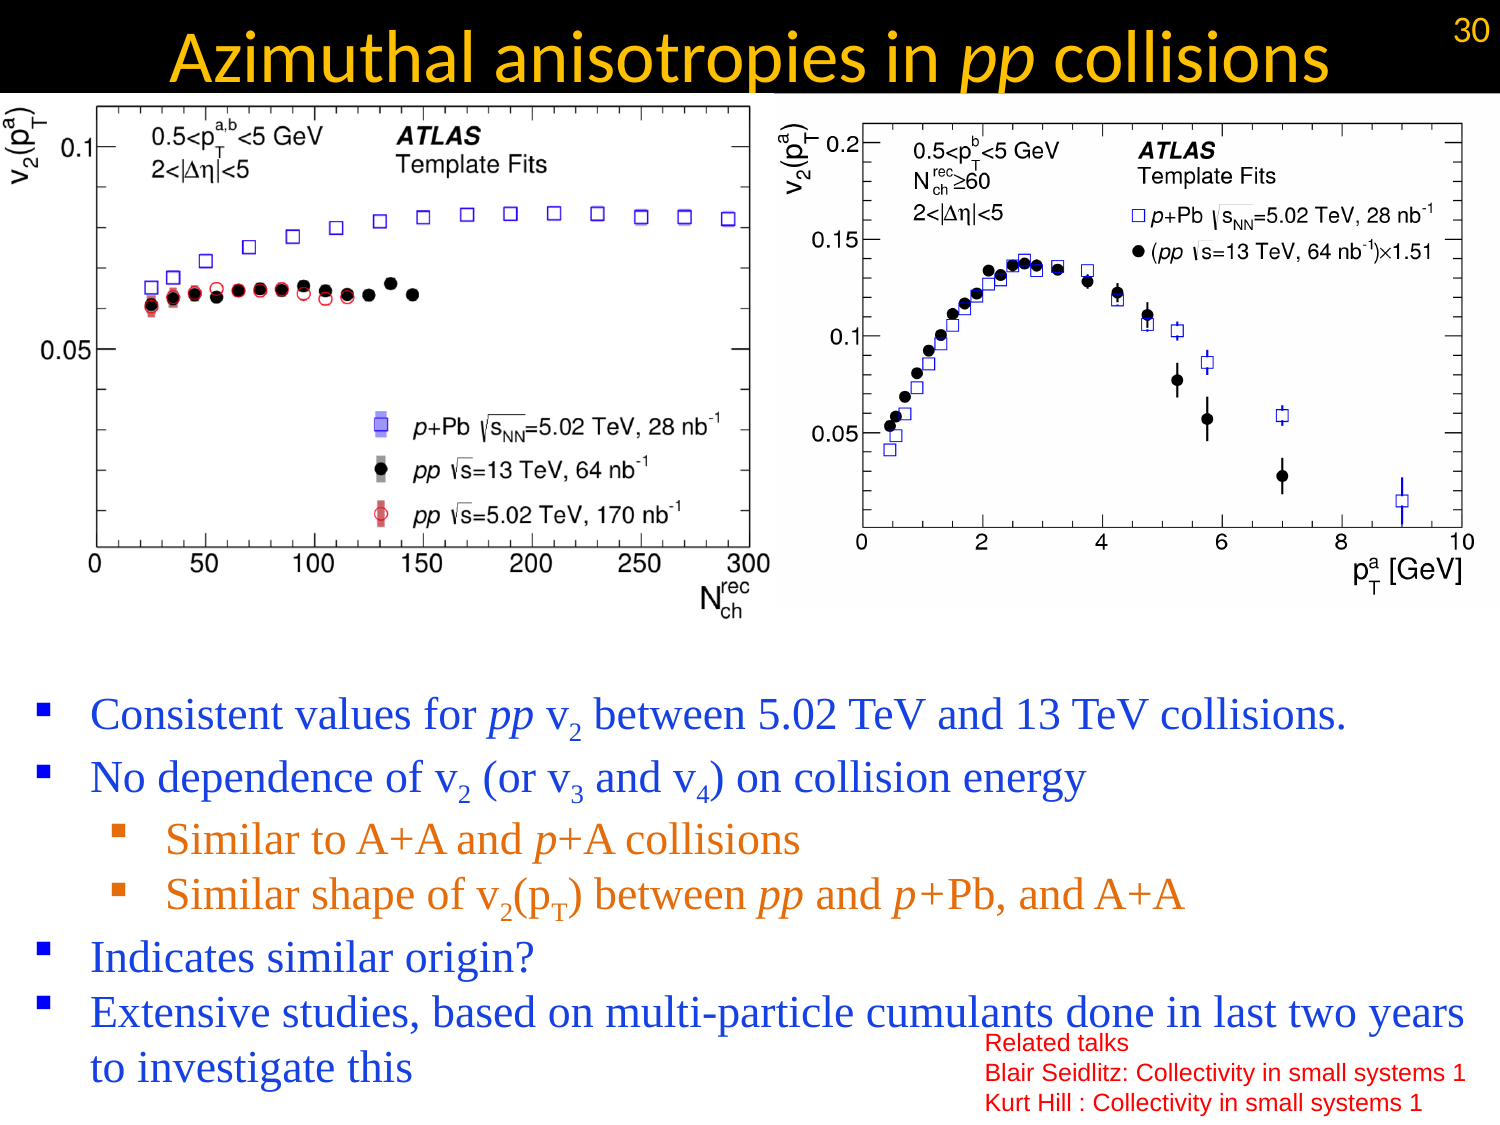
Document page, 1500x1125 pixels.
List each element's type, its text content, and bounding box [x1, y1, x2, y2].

text_box Azimuthal anisotropies in pp collisions [0, 0, 1500, 94]
text_box Consistent values for pp v2 between 5.02 TeV and 13 TeV collisions. No dependence of v2 (or v3 and v4) on collision energy Similar to A+A and p+A collisions Similar shape of v2(pT) between pp and p+Pb, and A+A Indicates similar origin? Extensive studies, based on multi-particle cumulants done in last two years to investigate this [0, 668, 1485, 1096]
text_box 30 [1237, 5, 1500, 51]
picture [0, 93, 1500, 624]
text_box Related talks Blair Seidlitz: Collectivity in small systems 1 Kurt Hill : Collectivity in small systems 1 [969, 1018, 1485, 1125]
